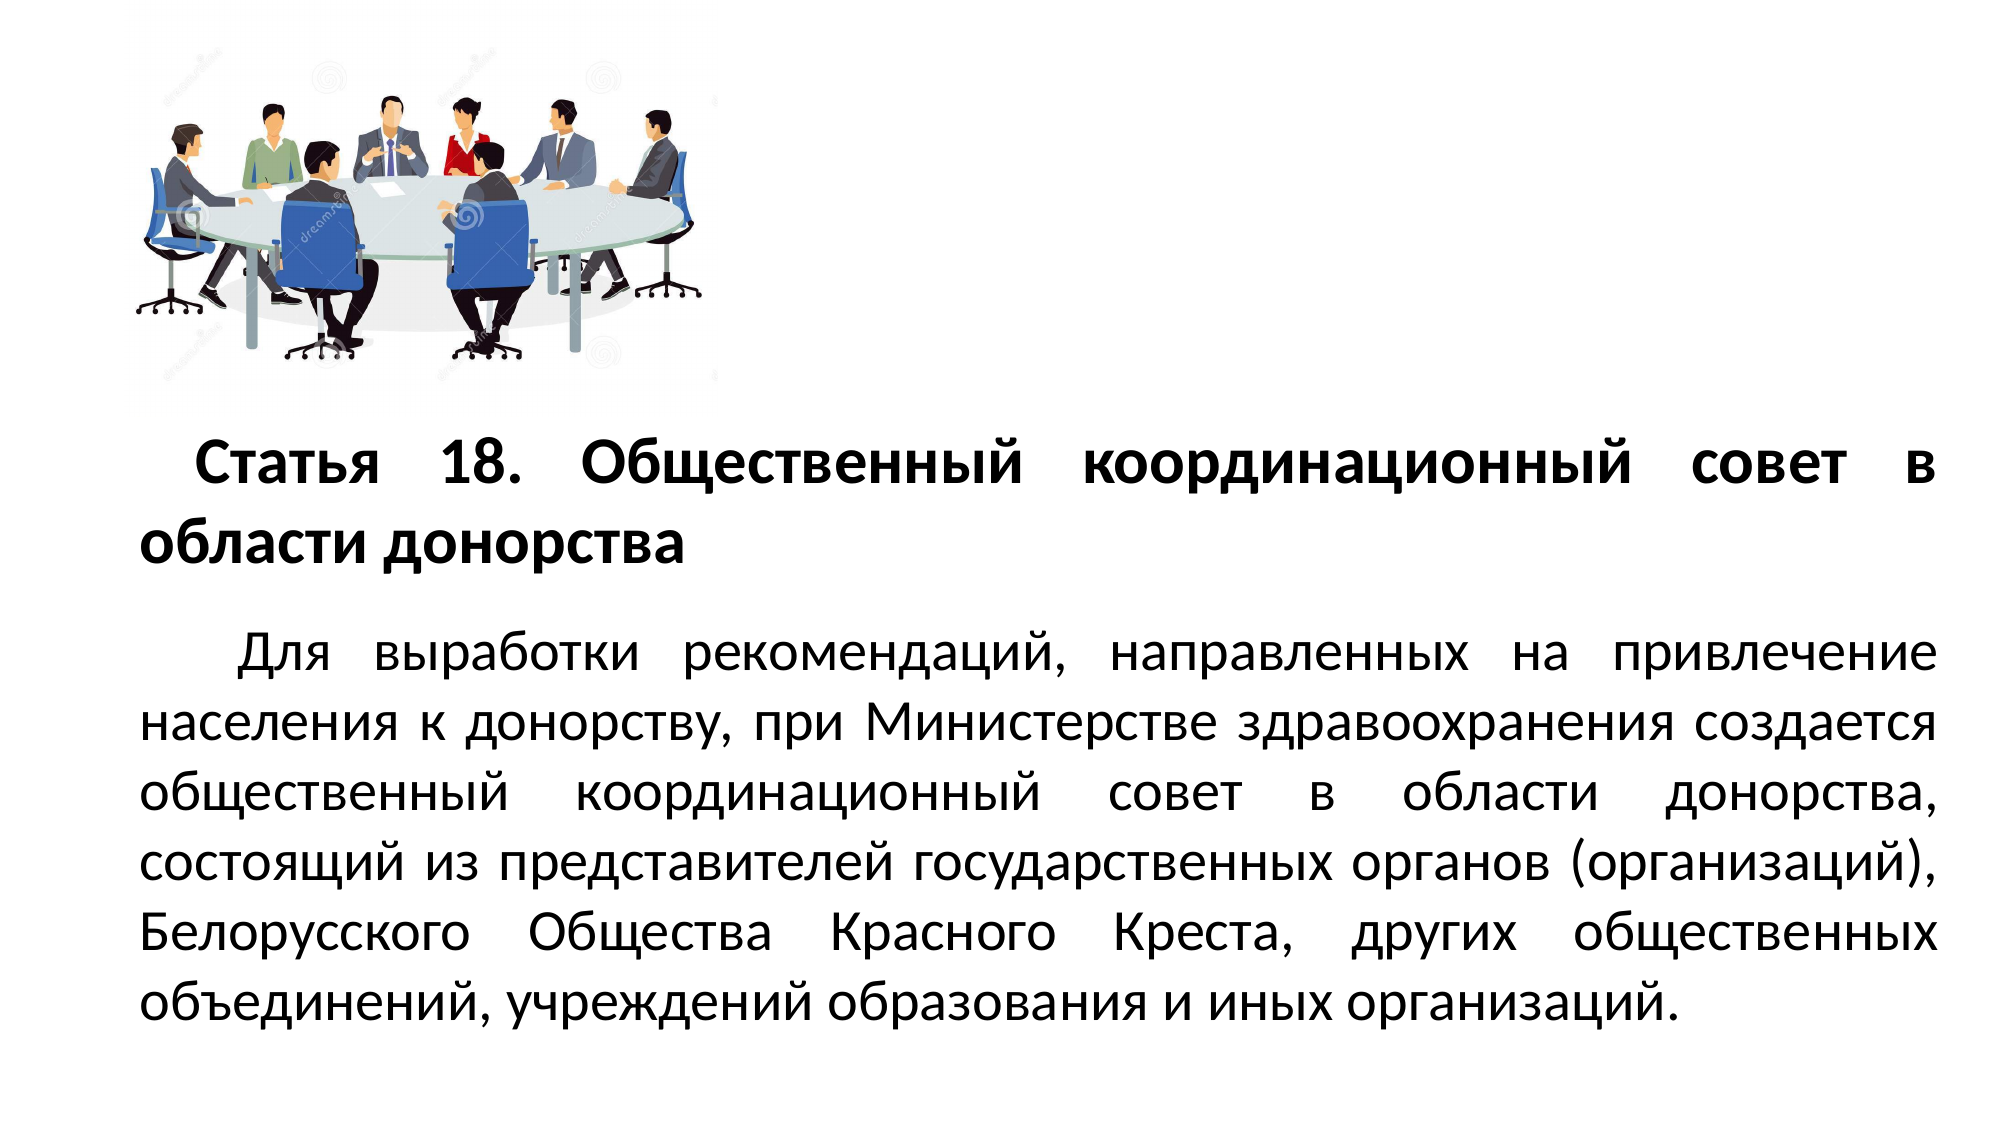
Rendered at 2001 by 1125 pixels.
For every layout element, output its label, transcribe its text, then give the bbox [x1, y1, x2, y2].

picture [124, 0, 718, 417]
text_box Статья 18. Общественный координационный совет в области донорства Для выработки рекомендаций, направленных на привлечение населения к донорству, при Министерстве здравоохранения создается общественный координационный совет в области донорства, состоящий из представителей государственных органов (организаций), Белорусского Общества Красного Креста, других общественных объединений, учреждений образования и иных организаций. [124, 409, 1955, 1085]
